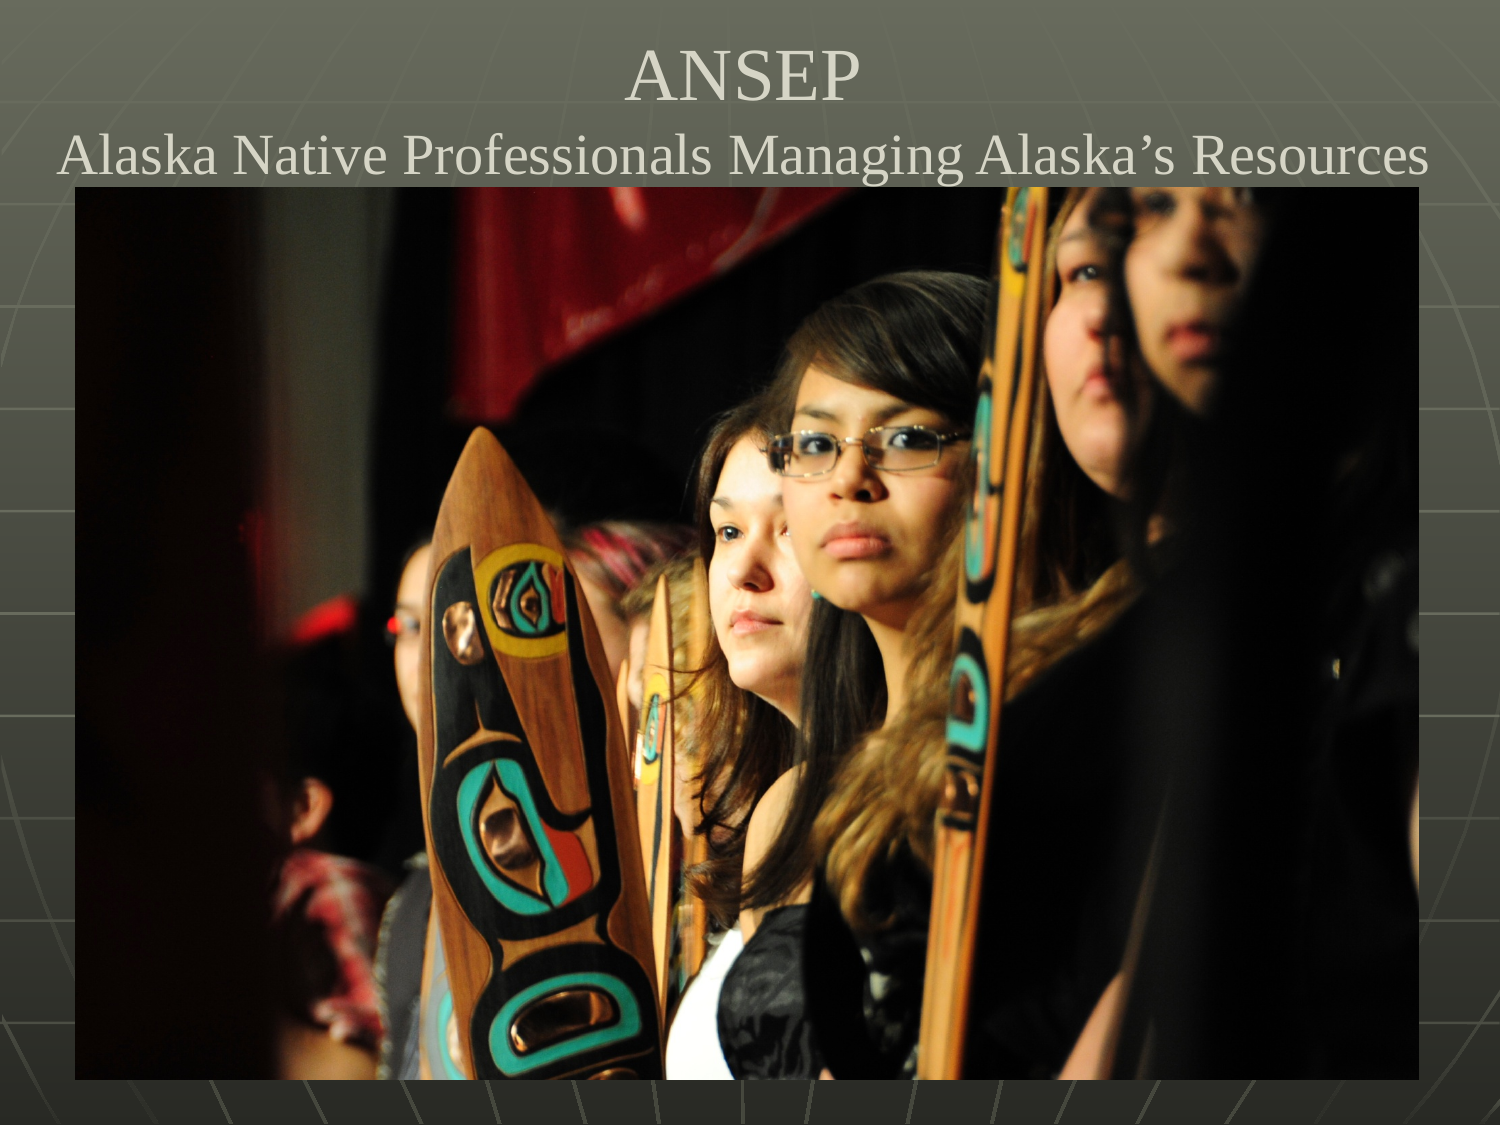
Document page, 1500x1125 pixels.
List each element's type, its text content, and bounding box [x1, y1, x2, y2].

text_box ANSEP Alaska Native Professionals Managing Alaska’s Resources [37, 18, 1450, 194]
picture [74, 187, 1419, 1080]
